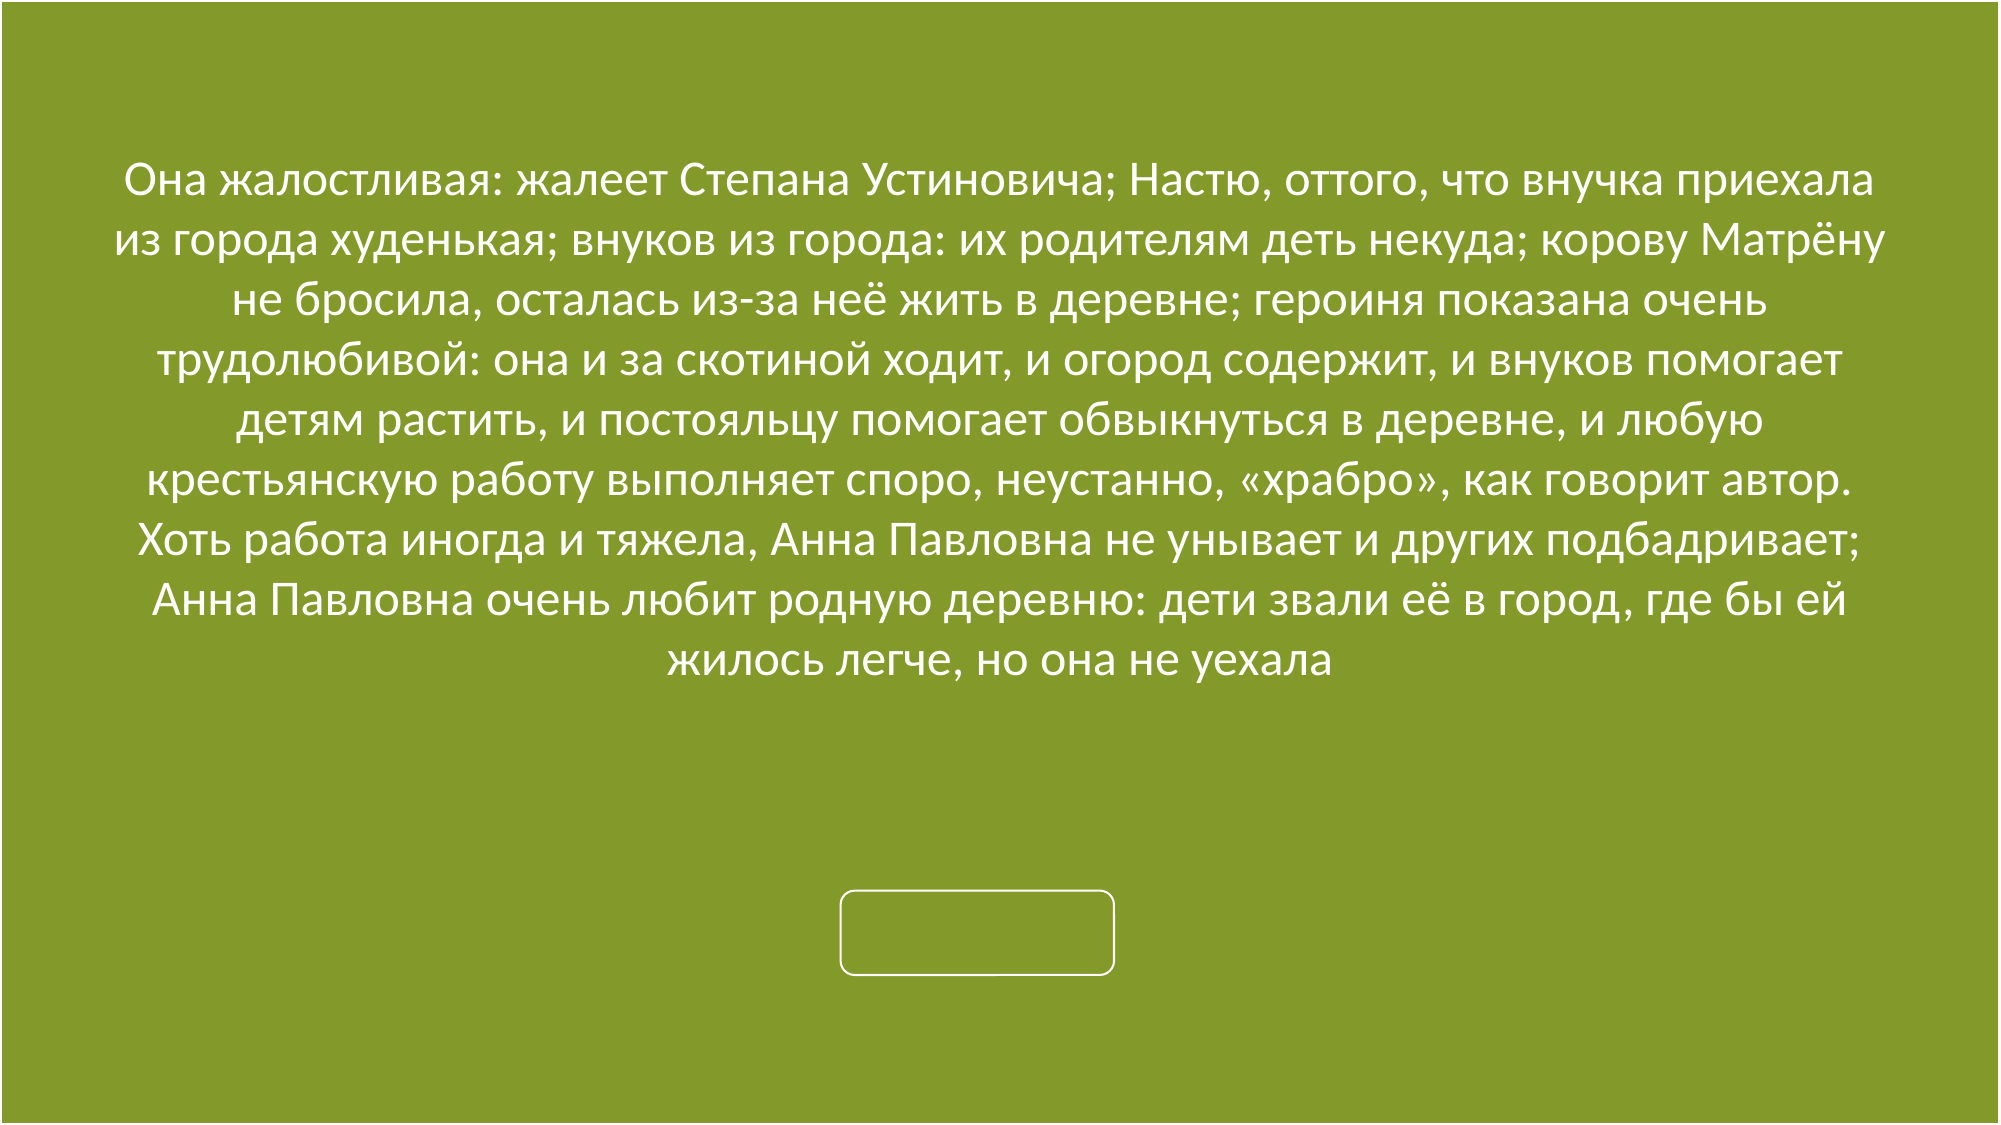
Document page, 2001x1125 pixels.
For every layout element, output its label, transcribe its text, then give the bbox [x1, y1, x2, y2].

text_box Она жалостливая: жалеет Степана Устиновича; Настю, оттого, что внучка приехала из города худенькая; внуков из города: их родителям деть некуда; корову Матрёну не бросила, осталась из-за неё жить в деревне; героиня показана очень трудолюбивой: она и за скотиной ходит, и огород содержит, и внуков помогает детям растить, и постояльцу помогает обвыкнуться в деревне, и любую крестьянскую работу выполняет споро, неустанно, «храбро», как говорит автор. Хоть работа иногда и тяжела, Анна Павловна не унывает и других подбадривает; Анна Павловна очень любит родную деревню: дети звали её в город, где бы ей жилось легче, но она не уехала [83, 138, 1917, 694]
text_box [839, 889, 1116, 977]
text_box [0, 0, 2000, 1125]
